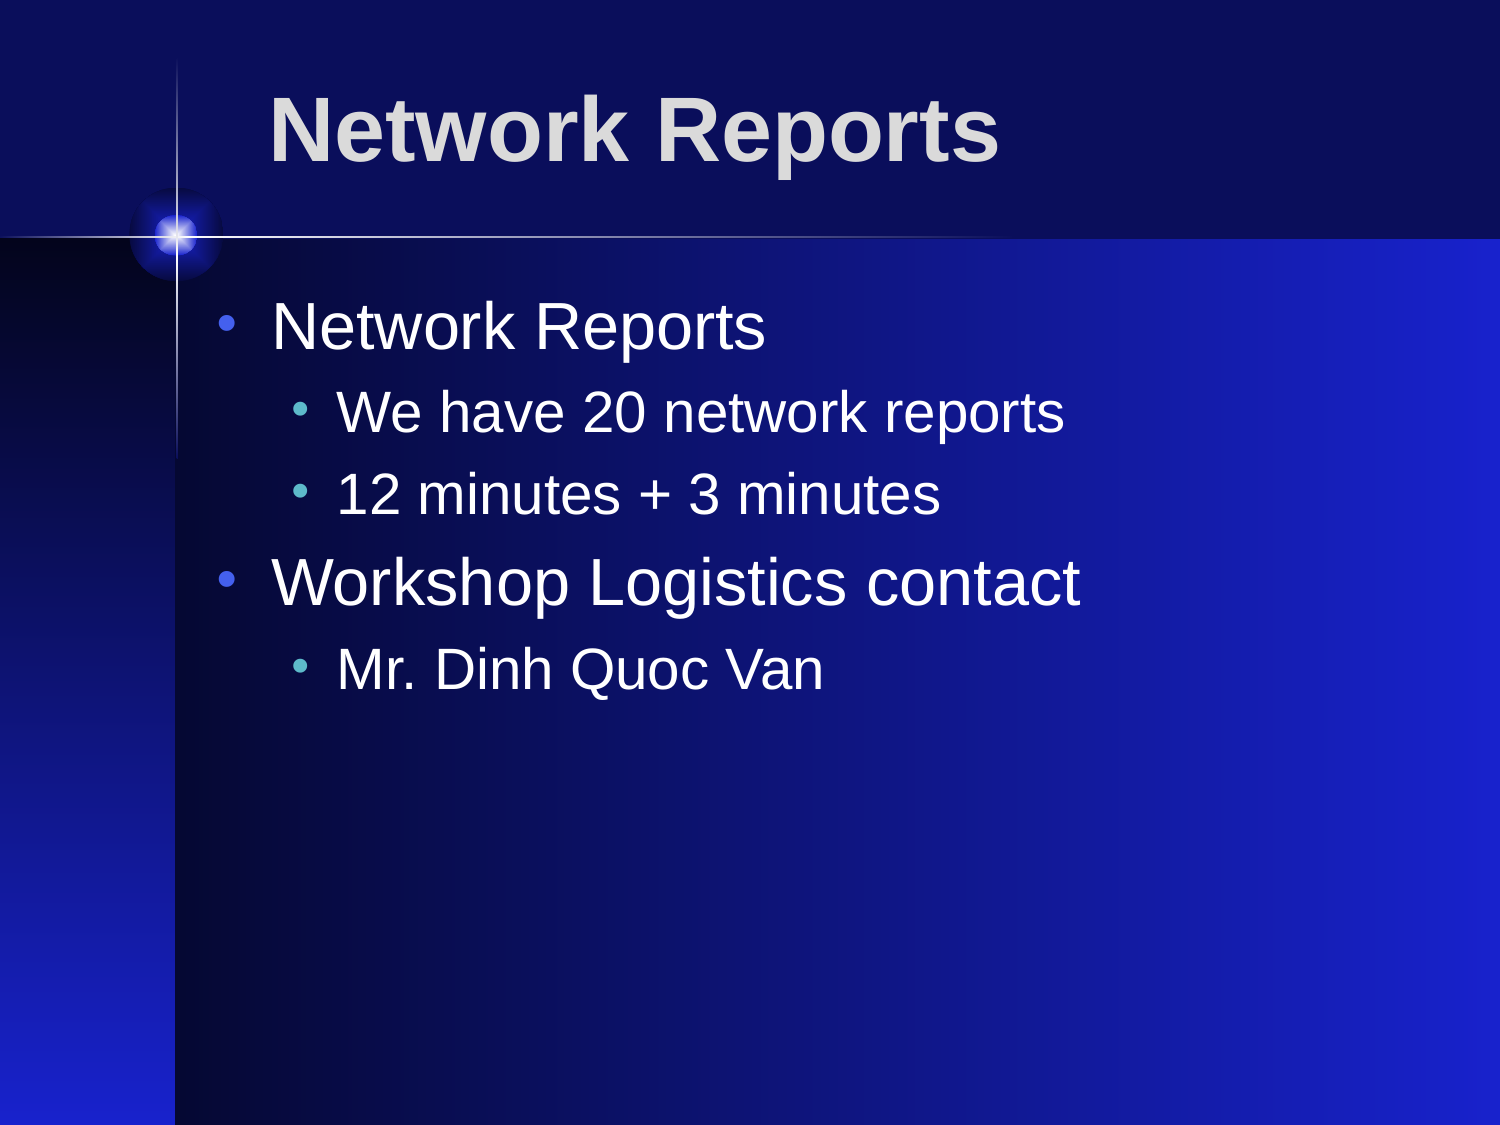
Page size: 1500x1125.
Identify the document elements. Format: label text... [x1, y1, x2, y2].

list Network Reports We have 20 network reports 12 minutes + 3 minutes Workshop Logistics contact Mr. Dinh Quoc Van [200, 275, 1475, 1025]
text_box Network Reports [253, 62, 1018, 188]
